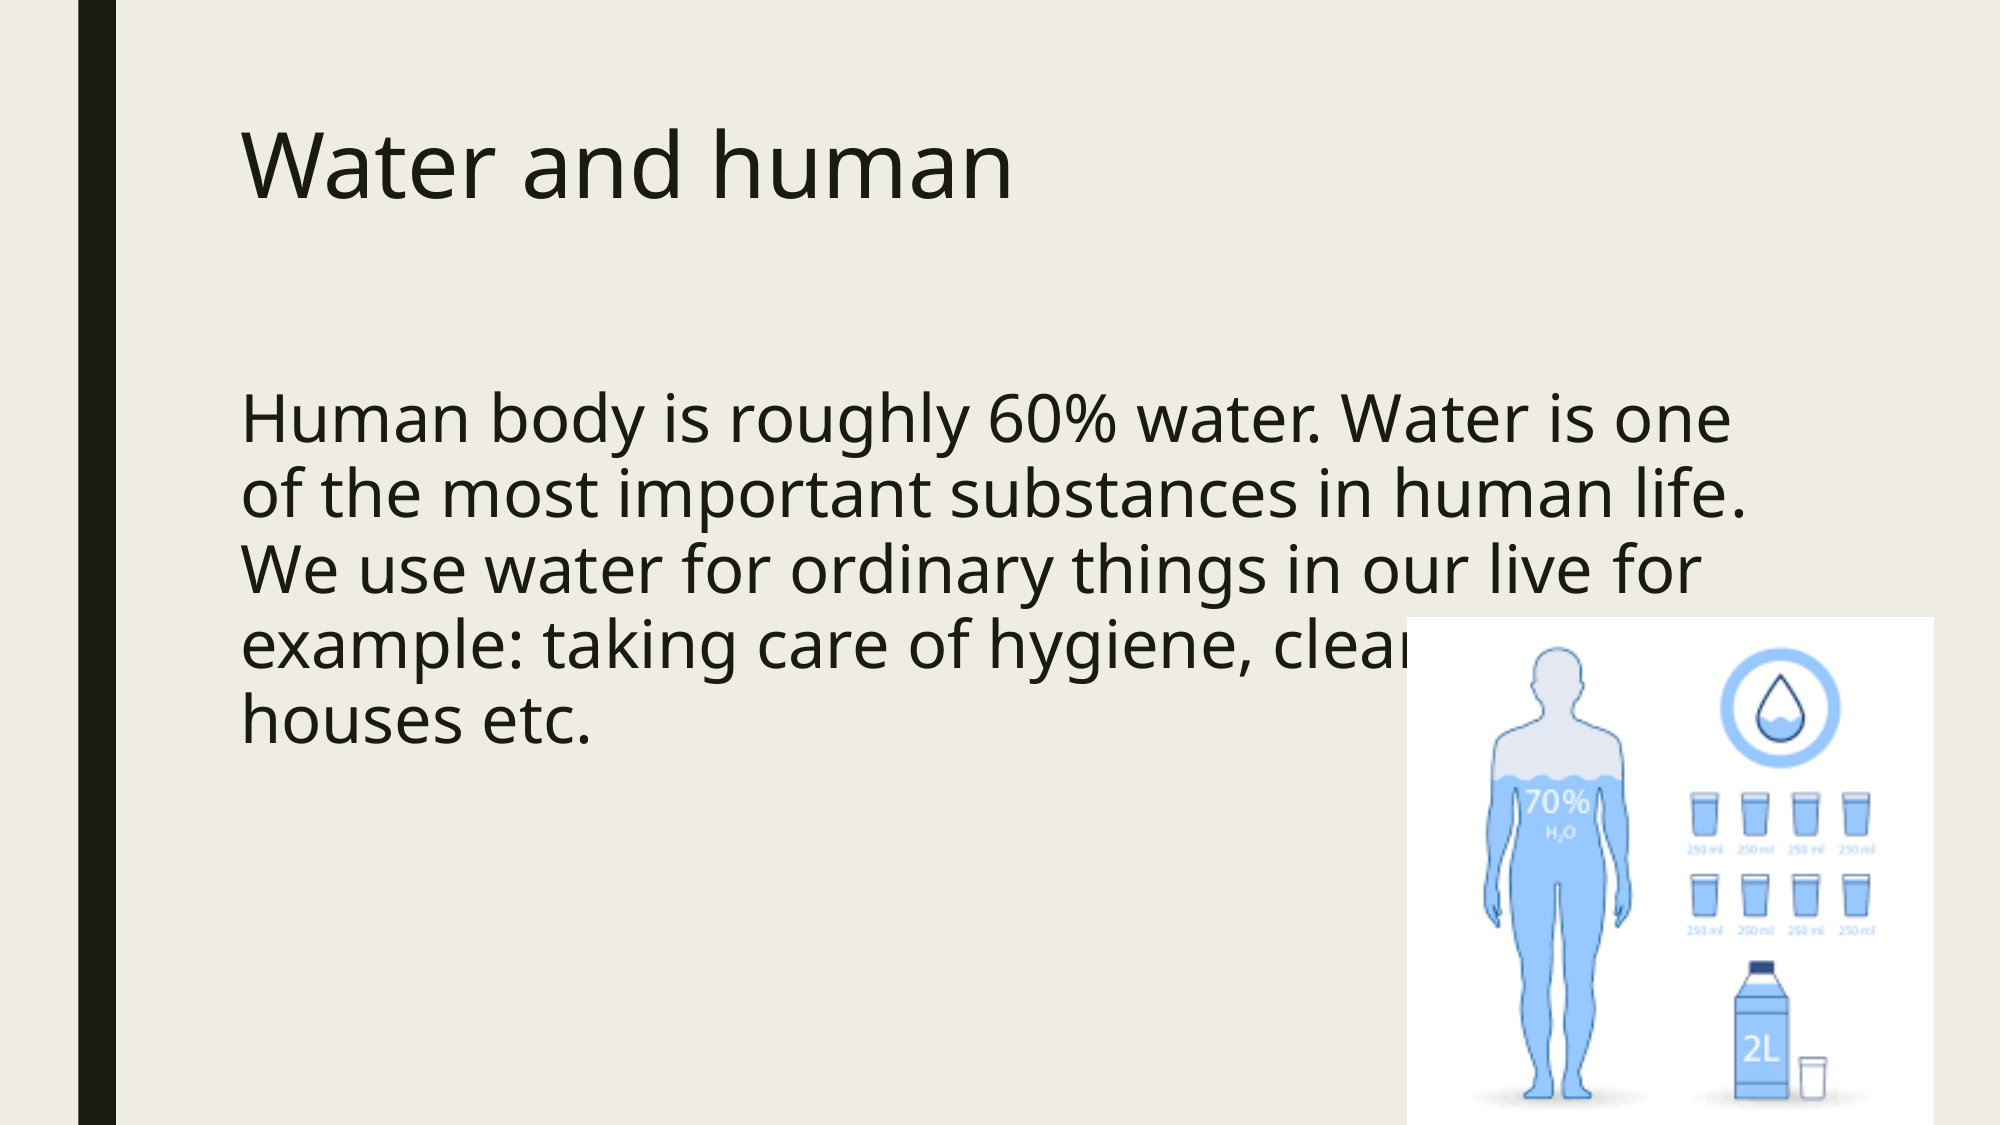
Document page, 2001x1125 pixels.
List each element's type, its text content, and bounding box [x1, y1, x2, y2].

picture [1407, 617, 1934, 1125]
list Human body is roughly 60% water. Water is one of the most important substances in human life. We use water for ordinary things in our live for example: taking care of hygiene, cleaning out houses etc. [225, 375, 1800, 963]
title Water and human [225, 112, 1800, 357]
